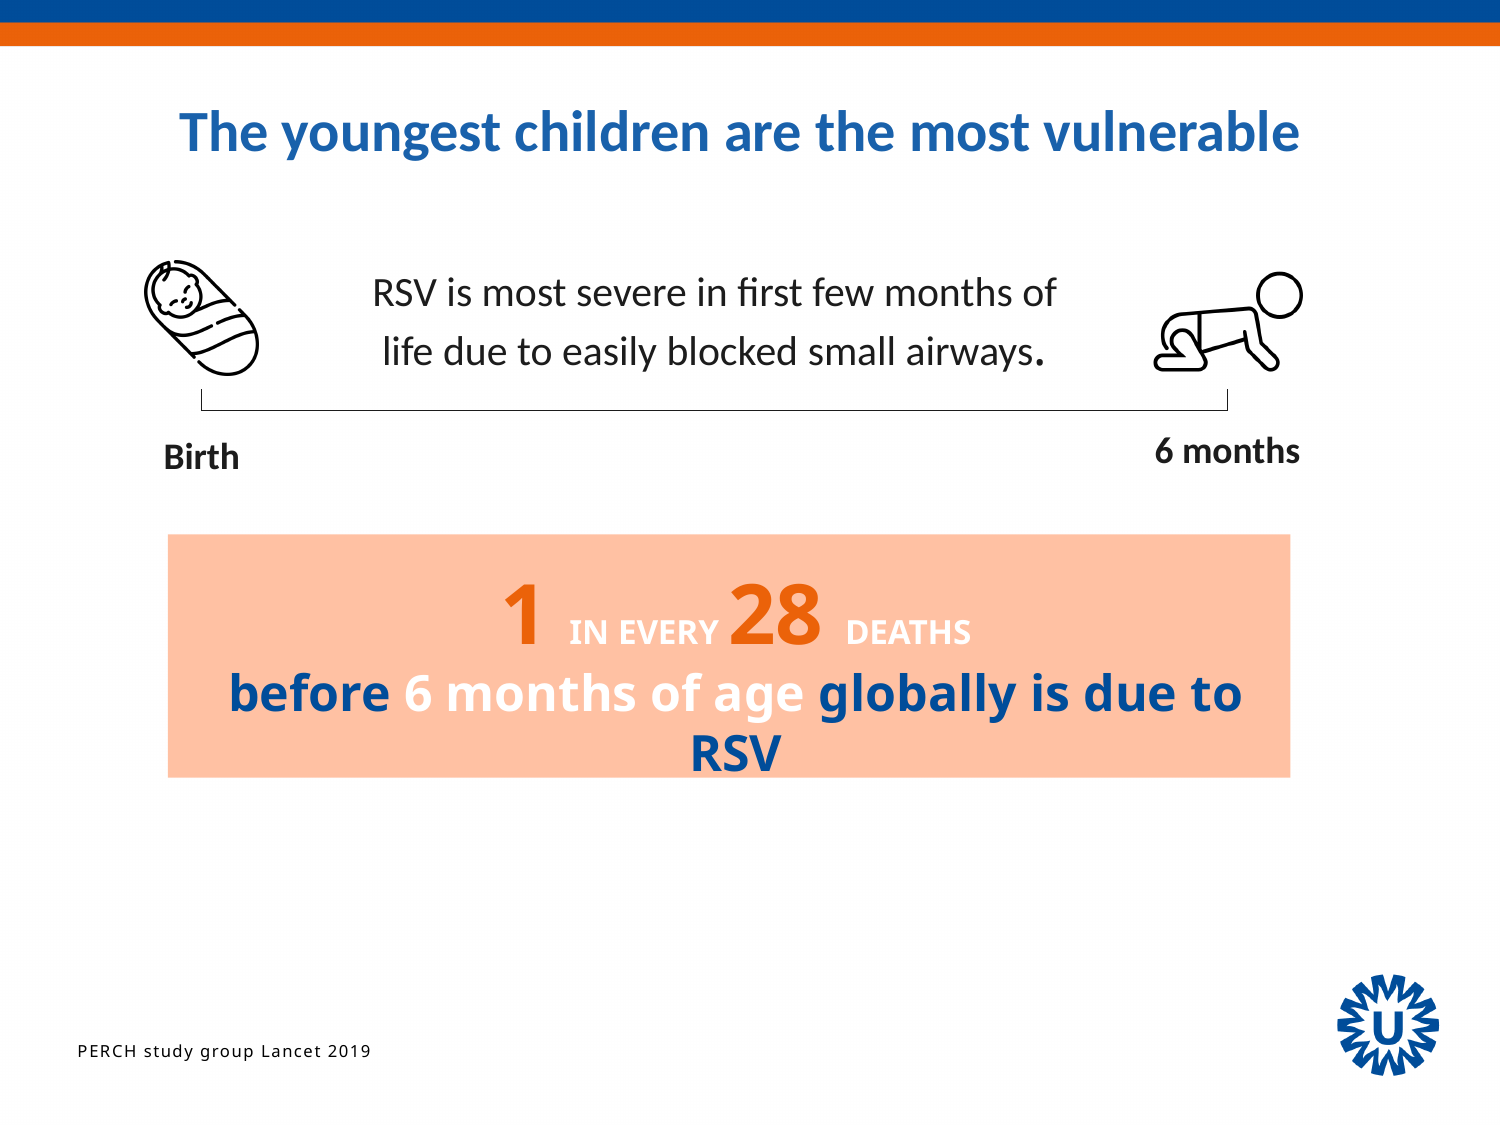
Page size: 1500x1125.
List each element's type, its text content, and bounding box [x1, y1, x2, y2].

text_box [167, 534, 1291, 778]
picture [0, 0, 1500, 1125]
text_box 1 IN EVERY 28 DEATHS before 6 months of age globally is due to RSV [220, 553, 1252, 789]
text_box 6 months [1137, 418, 1318, 478]
title The youngest children are the most vulnerable [121, 60, 1359, 195]
text_box Birth [126, 424, 277, 485]
text_box RSV is most severe in first few months of life due to easily blocked small airways. [344, 257, 1085, 383]
text_box PERCH study group Lancet 2019 [77, 1029, 509, 1058]
